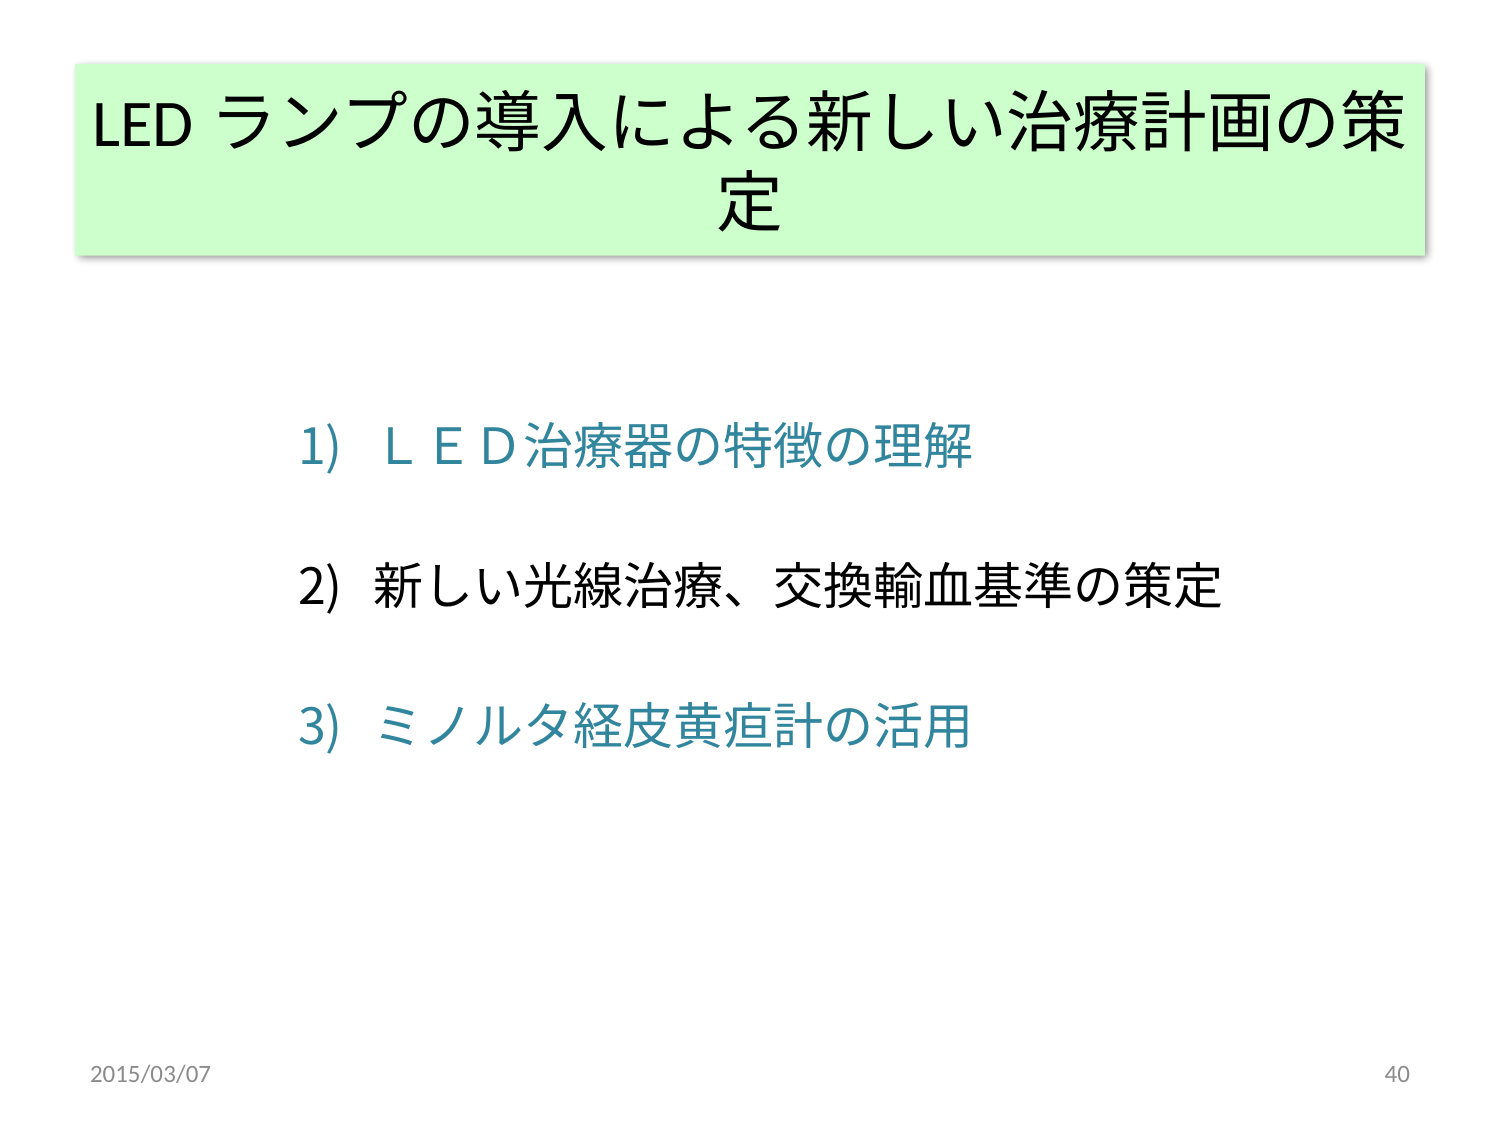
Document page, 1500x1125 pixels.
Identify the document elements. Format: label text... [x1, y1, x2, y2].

title LEDランプの導入による新しい治療計画の策定 [75, 63, 1425, 256]
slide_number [75, 1042, 425, 1103]
slide_number 40 [1074, 1042, 1425, 1103]
text_box ＬＥＤ治療器の特徴の理解 新しい光線治療、交換輸血基準の策定 ミノルタ経皮黄疸計の活用 [208, 377, 1303, 762]
